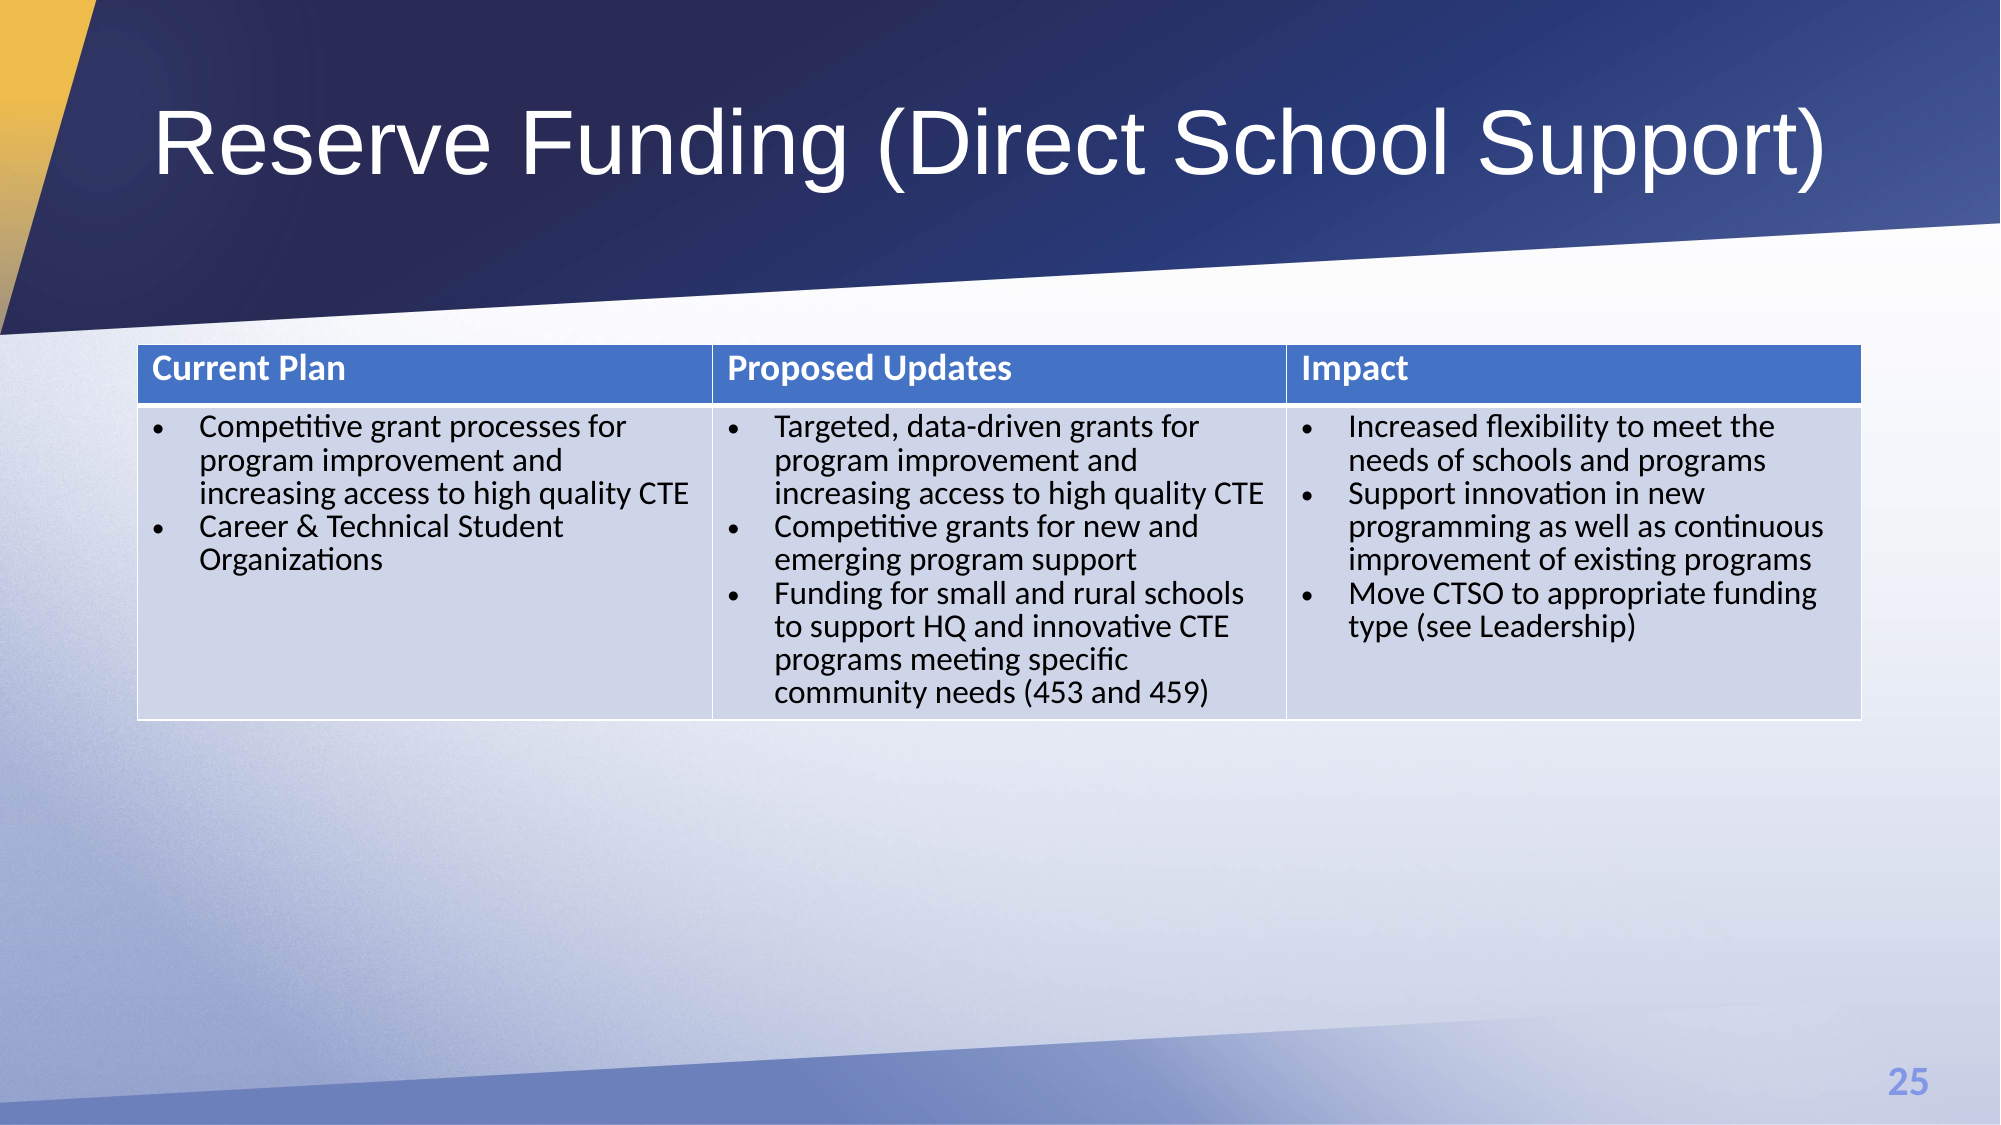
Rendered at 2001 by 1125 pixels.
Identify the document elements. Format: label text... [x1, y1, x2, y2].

title Reserve Funding (Direct School Support) [137, 59, 1863, 231]
table_cell Increased flexibility to meet the needs of schools and programs Support innovation in new programming as well as continuous improvement of existing programs Move CTSO to appropriate funding type (see Leadership) [1287, 408, 1861, 719]
table_header Impact [1287, 345, 1861, 403]
table_cell Competitive grant processes for program improvement and increasing access to high quality CTE Career & Technical Student Organizations [138, 408, 712, 719]
table_cell Targeted, data-driven grants for program improvement and increasing access to high quality CTE Competitive grants for new and emerging program support Funding for small and rural schools to support HQ and innovative CTE programs meeting specific community needs (453 and 459) [713, 408, 1286, 719]
table_header Proposed Updates [713, 345, 1286, 403]
table_header Current Plan [138, 345, 712, 403]
picture [0, 0, 2000, 1125]
